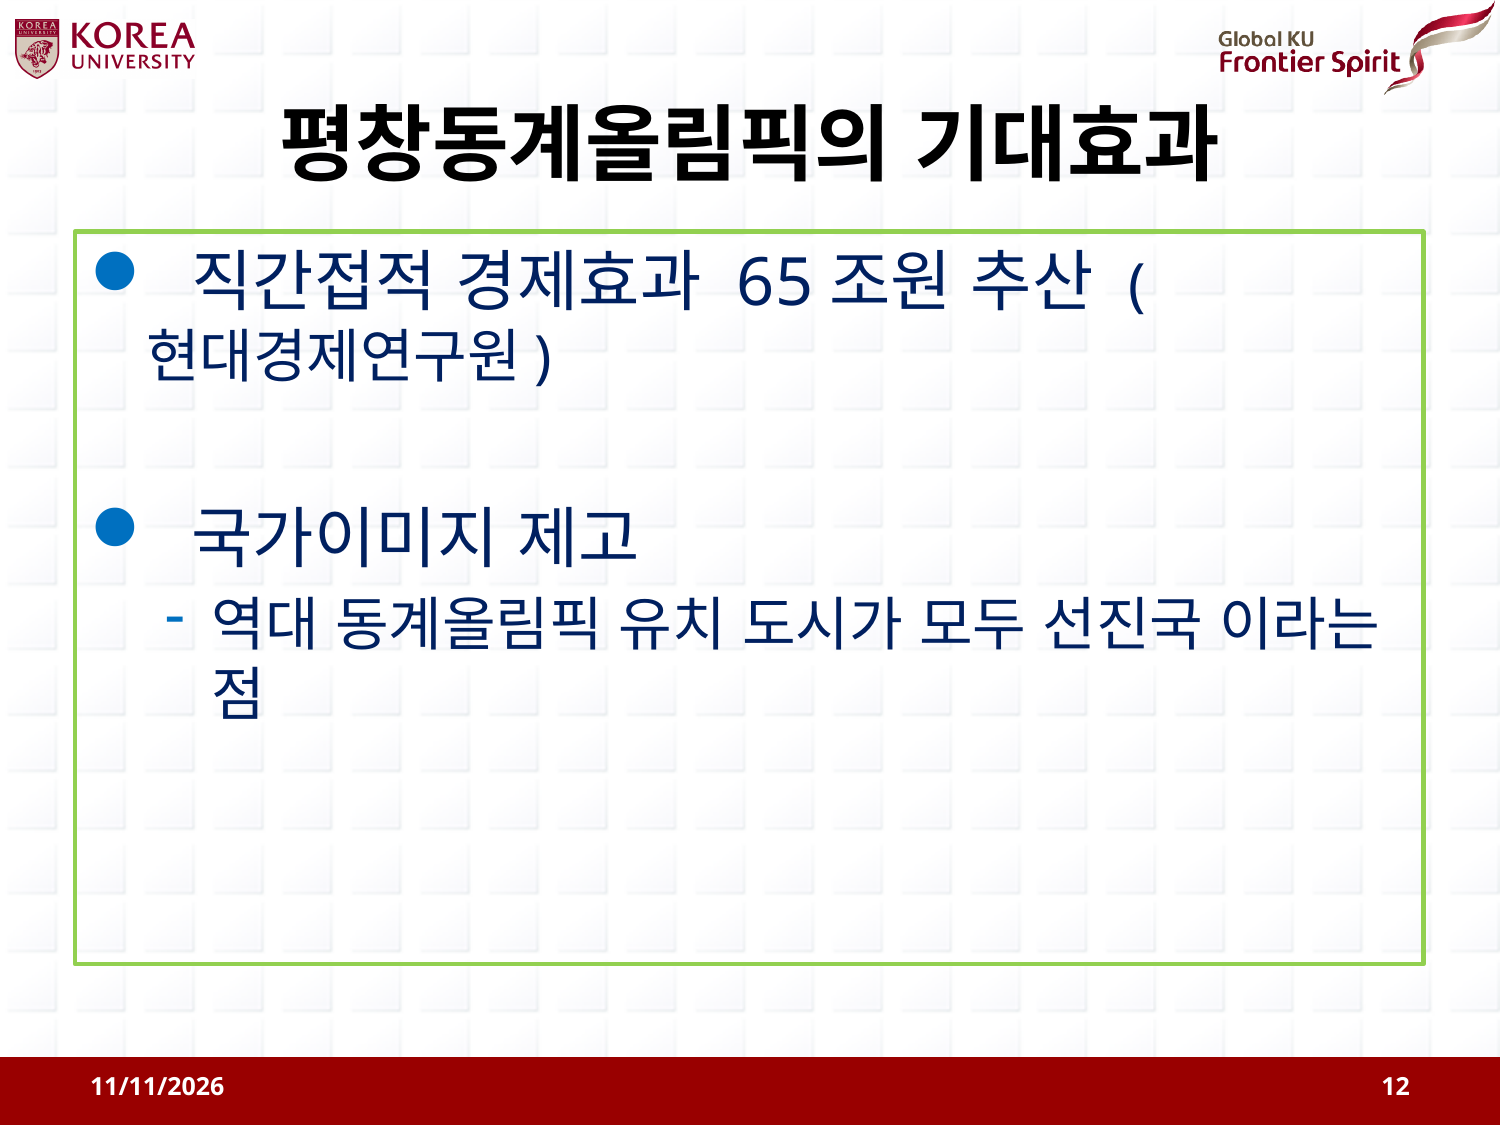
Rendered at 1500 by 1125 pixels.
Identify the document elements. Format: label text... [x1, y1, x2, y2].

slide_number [75, 1057, 425, 1118]
slide_number 12 [1074, 1057, 1425, 1118]
title 평창동계올림픽의 기대효과 [75, 66, 1425, 216]
list 직간접적 경제효과 65조원 추산 (현대경제연구원) 국가이미지 제고 역대 동계올림픽 유치 도시가 모두 선진국 이라는 점 [75, 231, 1424, 965]
picture [0, 0, 1500, 1057]
